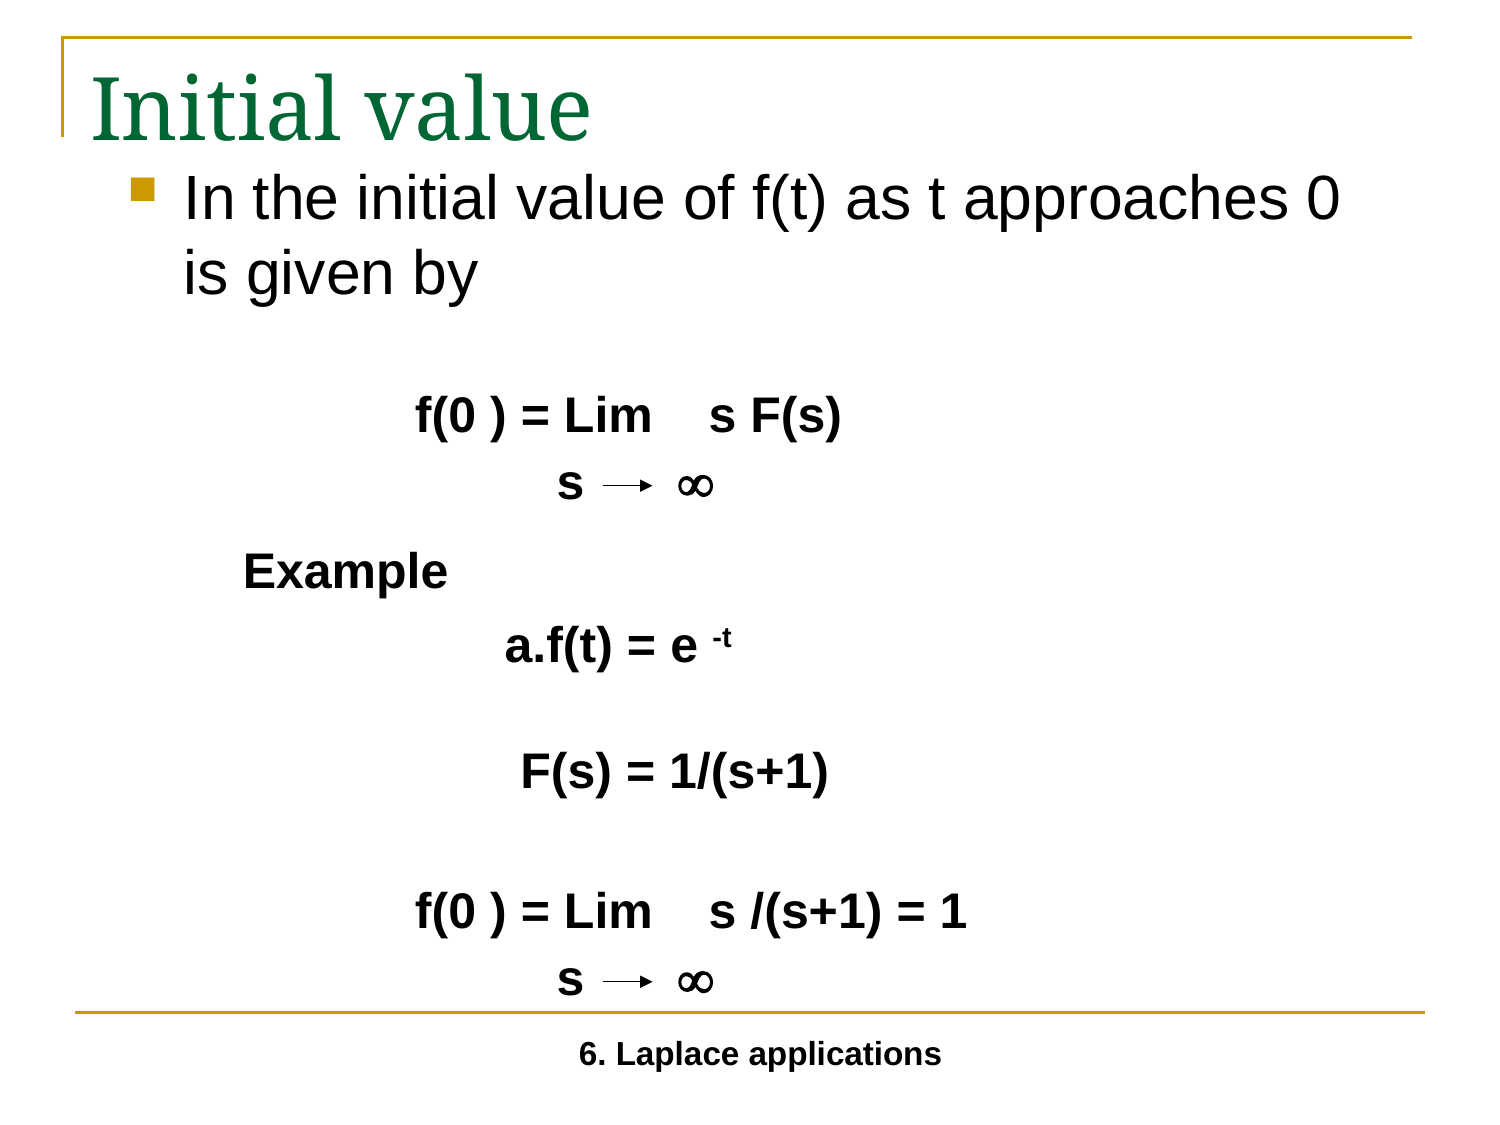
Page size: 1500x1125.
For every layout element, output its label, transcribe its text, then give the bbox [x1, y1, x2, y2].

text_box  [661, 441, 730, 517]
title Initial value [75, 45, 1425, 233]
text_box s [541, 938, 614, 1014]
text_box 6. Laplace applications [563, 1024, 958, 1080]
text_box  [661, 937, 730, 1013]
text_box f(t) = e -t [489, 604, 747, 680]
text_box Example [227, 531, 464, 607]
text_box f(0 ) = Lim s F(s) [399, 374, 1003, 450]
list In the initial value of f(t) as t approaches 0 is given by [112, 149, 1388, 338]
text_box F(s) = 1/(s+1) [505, 731, 845, 807]
text_box f(0 ) = Lim s /(s+1) = 1 [399, 871, 1003, 947]
text_box s [541, 442, 614, 518]
